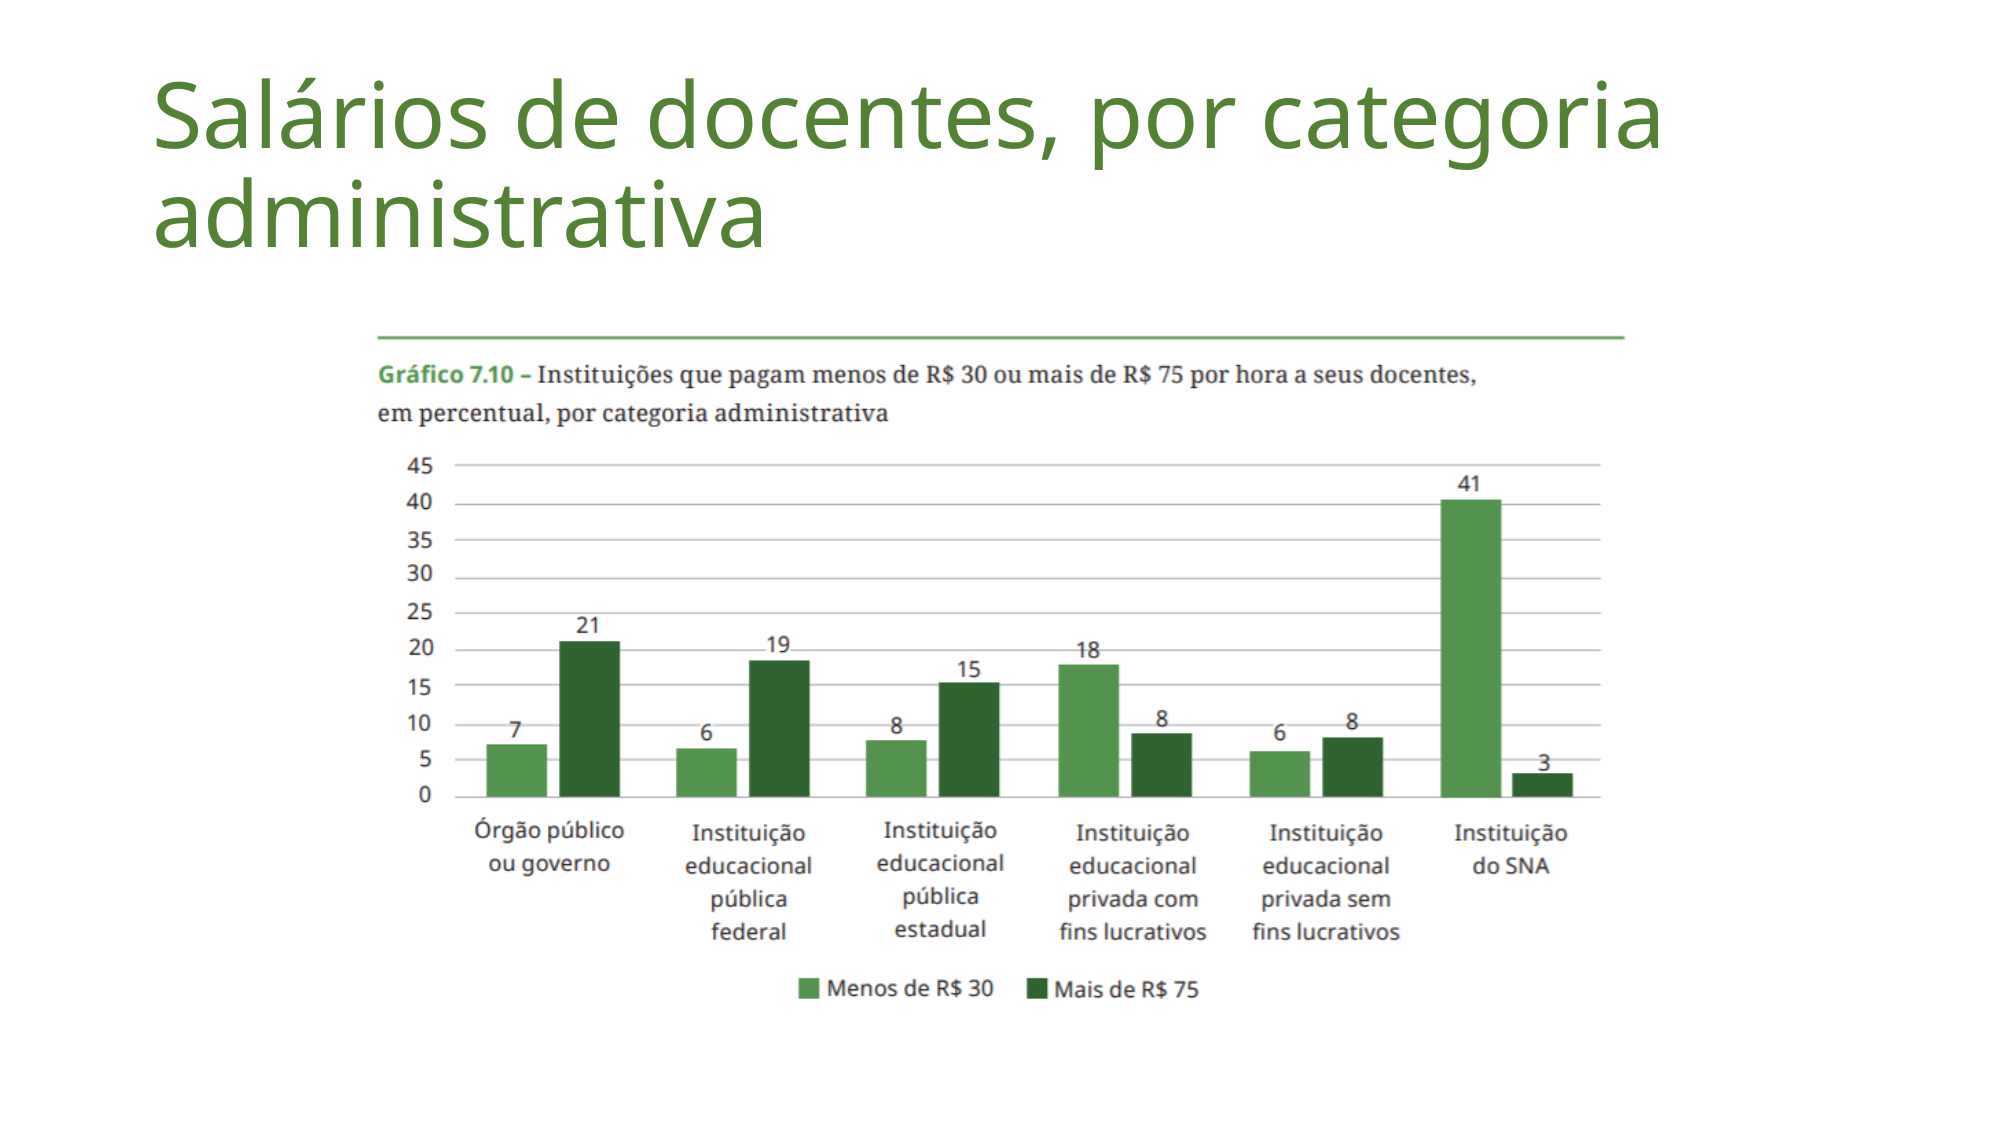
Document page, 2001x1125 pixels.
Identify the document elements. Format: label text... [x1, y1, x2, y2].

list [345, 299, 1654, 1014]
title Salários de docentes, por categoria administrativa [137, 59, 1863, 278]
